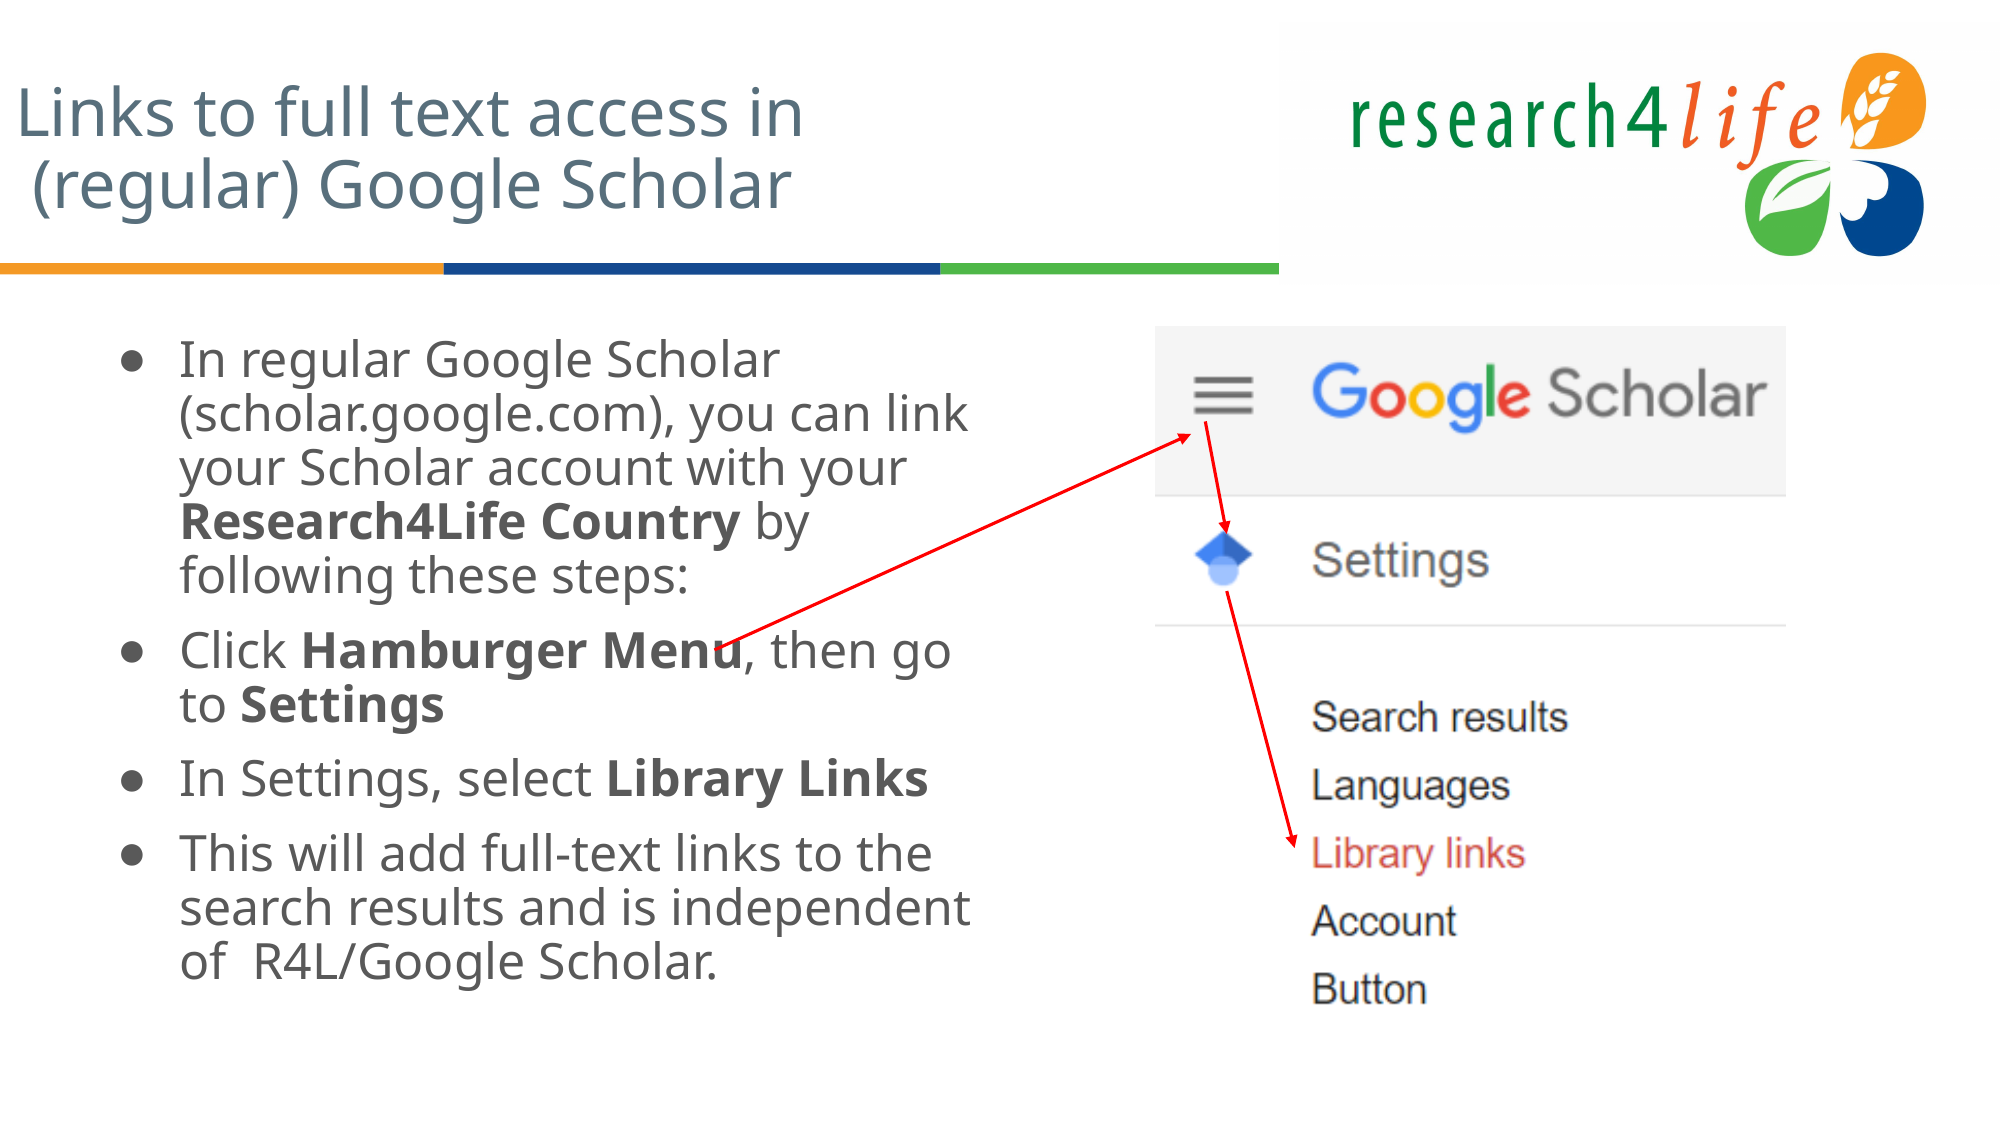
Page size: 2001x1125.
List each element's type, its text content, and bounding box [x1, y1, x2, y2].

text_box In regular Google Scholar (scholar.google.com), you can link your Scholar account with your Research4Life Country by following these steps: Click Hamburger Menu, then go to Settings In Settings, select Library Links This will add full-text links to the search results and is independent of R4L/Google Scholar. [89, 326, 1013, 1125]
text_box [1205, 421, 1228, 535]
picture [1279, 22, 2000, 285]
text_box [714, 433, 1192, 651]
picture [1155, 326, 1786, 1093]
title Links to full text access in (regular) Google Scholar [0, 62, 1578, 240]
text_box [1226, 590, 1295, 849]
